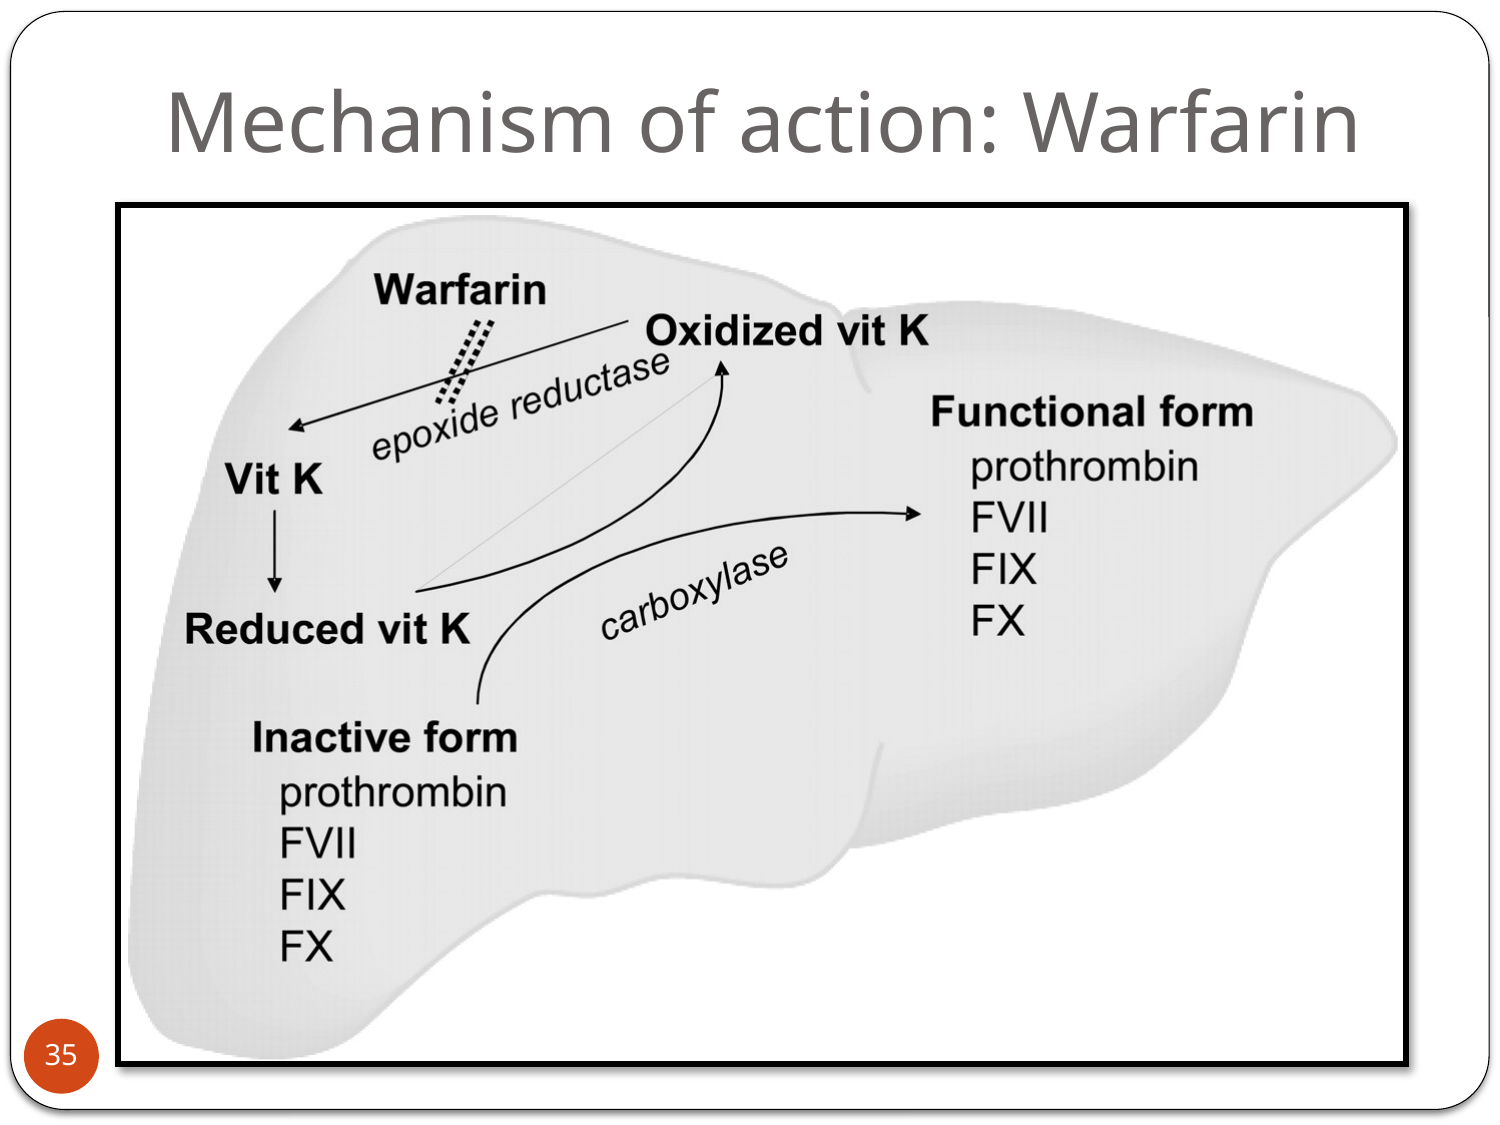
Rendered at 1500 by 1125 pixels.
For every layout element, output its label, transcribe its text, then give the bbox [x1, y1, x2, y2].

slide_number 35 [23, 1018, 99, 1094]
title Mechanism of action: Warfarin [150, 45, 1425, 185]
picture [120, 207, 1404, 1062]
